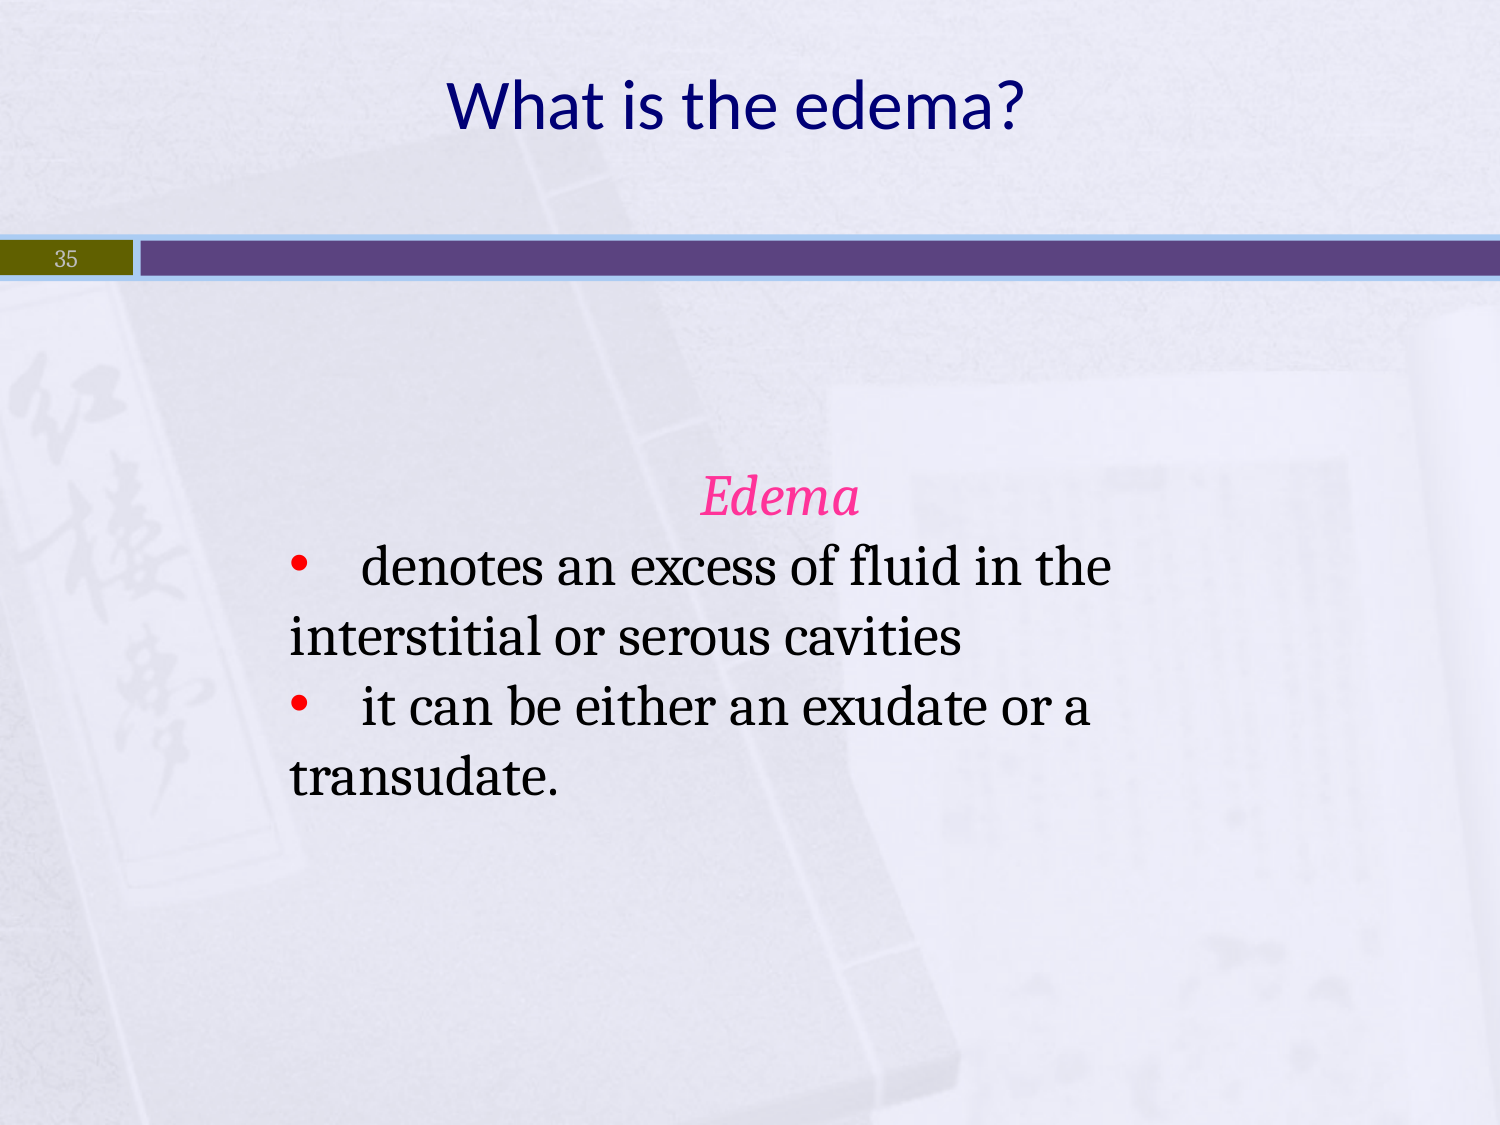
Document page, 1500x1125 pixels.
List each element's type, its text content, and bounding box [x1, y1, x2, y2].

text_box Edema denotes an excess of fluid in the interstitial or serous cavities it can be either an exudate or a transudate. [275, 450, 1300, 815]
slide_number 35 [0, 234, 133, 282]
title What is the edema? [62, 50, 1413, 238]
